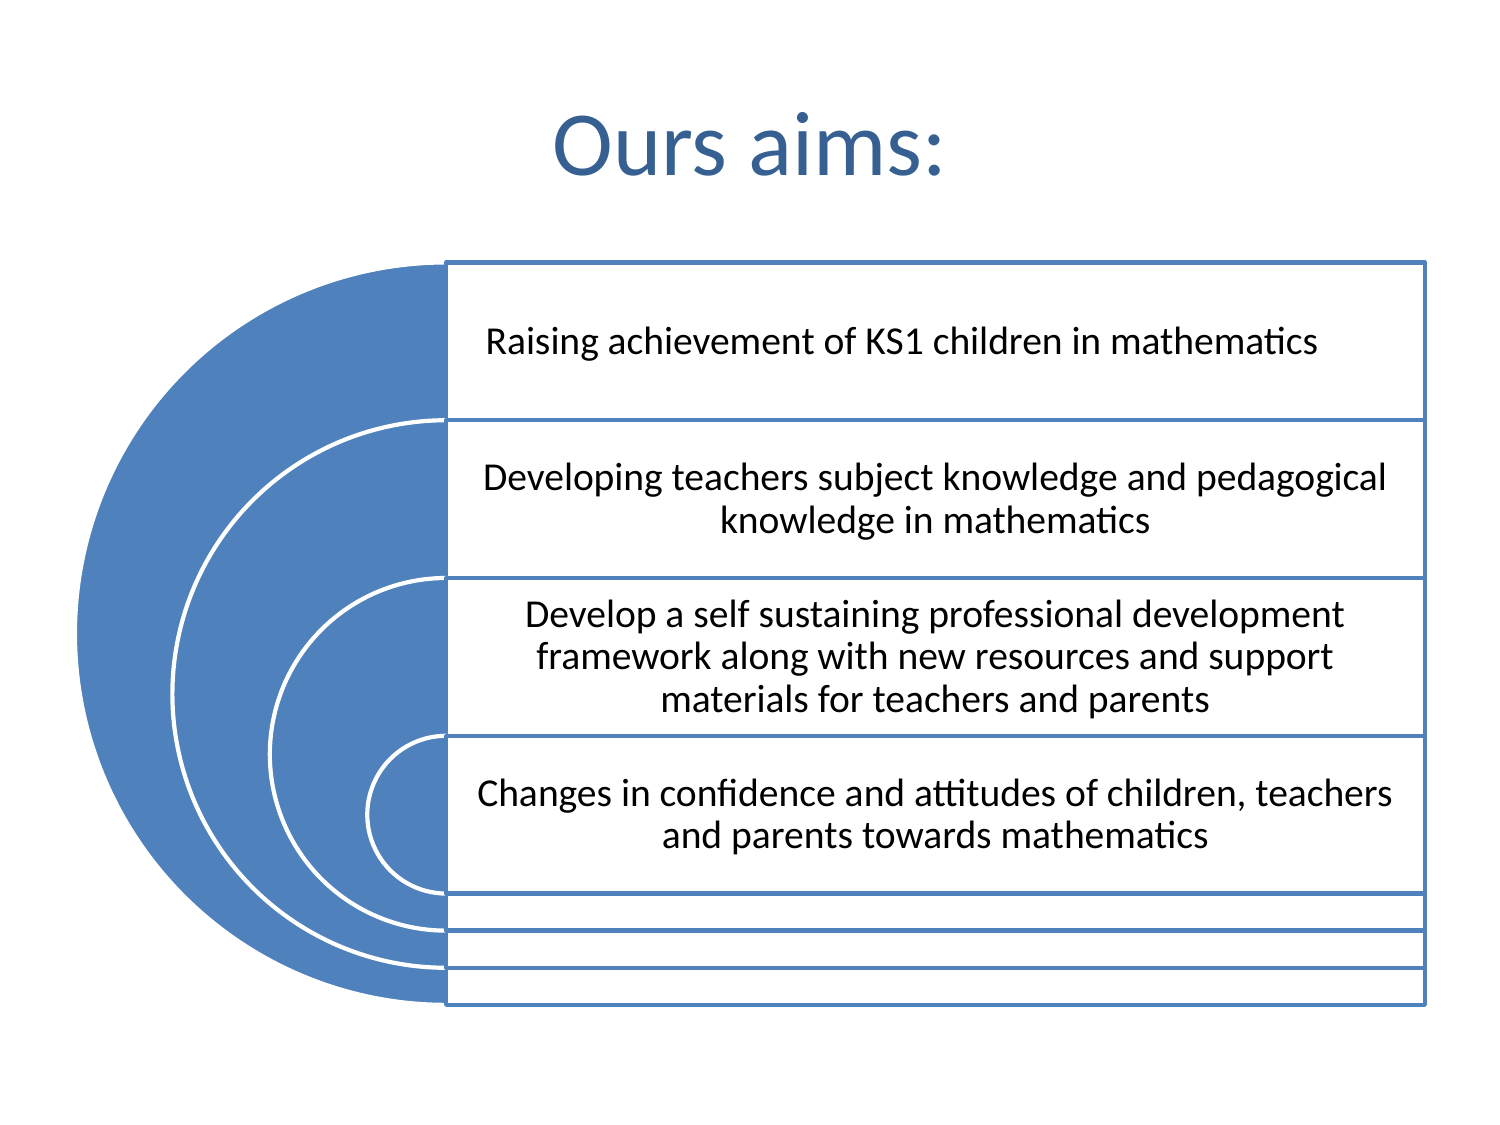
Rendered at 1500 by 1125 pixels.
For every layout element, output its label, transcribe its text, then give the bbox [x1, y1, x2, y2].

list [74, 262, 1426, 1006]
title Ours aims: [75, 45, 1425, 233]
